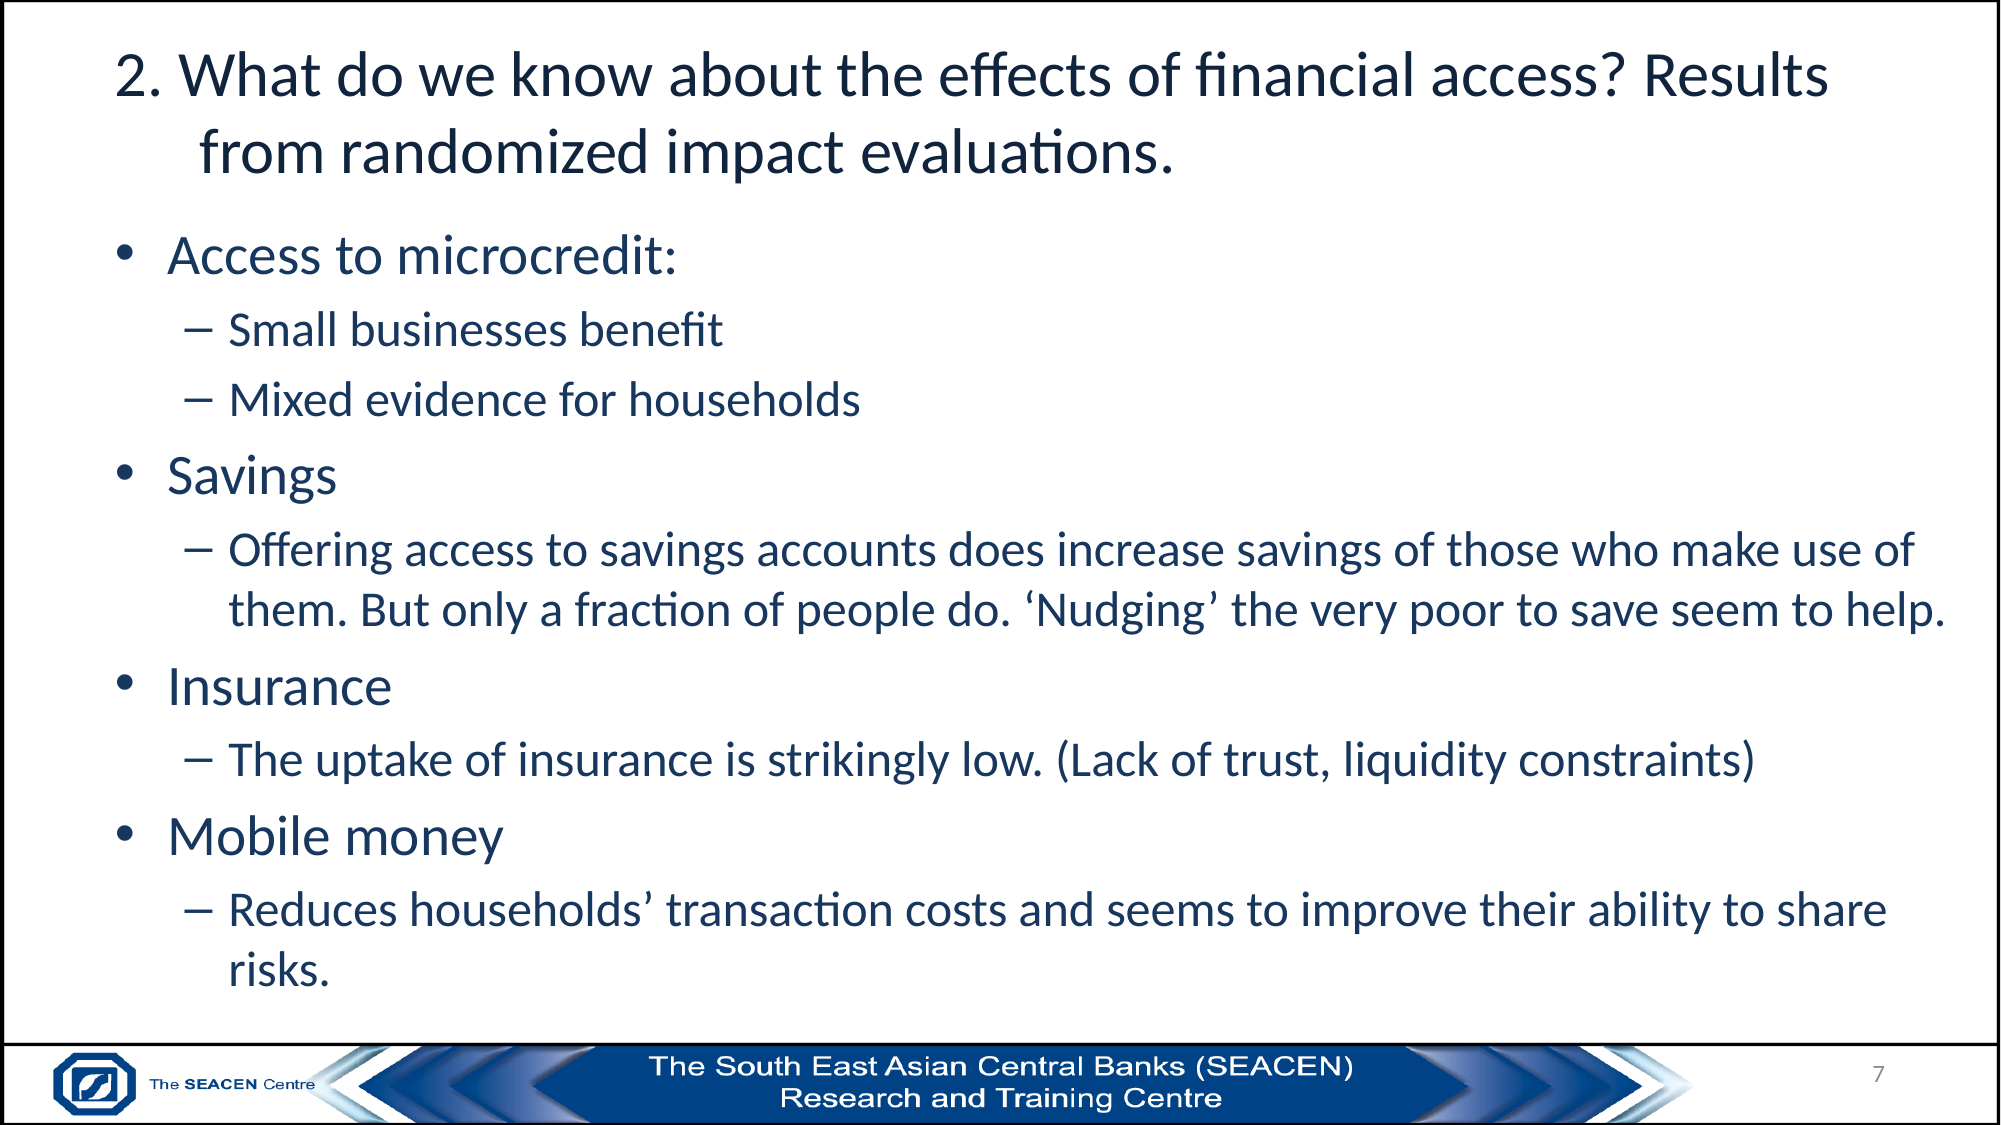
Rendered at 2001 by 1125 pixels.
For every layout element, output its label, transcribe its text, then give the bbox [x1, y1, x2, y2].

list Access to microcredit: Small businesses benefit Mixed evidence for households Savings Offering access to savings accounts does increase savings of those who make use of them. But only a fraction of people do. ‘Nudging’ the very poor to save seem to help. Insurance The uptake of insurance is strikingly low. (Lack of trust, liquidity constraints) Mobile money Reduces households’ transaction costs and seems to improve their ability to share risks. [99, 209, 1968, 1005]
slide_number 7 [1433, 1042, 1900, 1103]
picture [0, 0, 2001, 1125]
title 2. What do we know about the effects of financial access? Results from randomized impact evaluations. [99, 24, 1900, 195]
